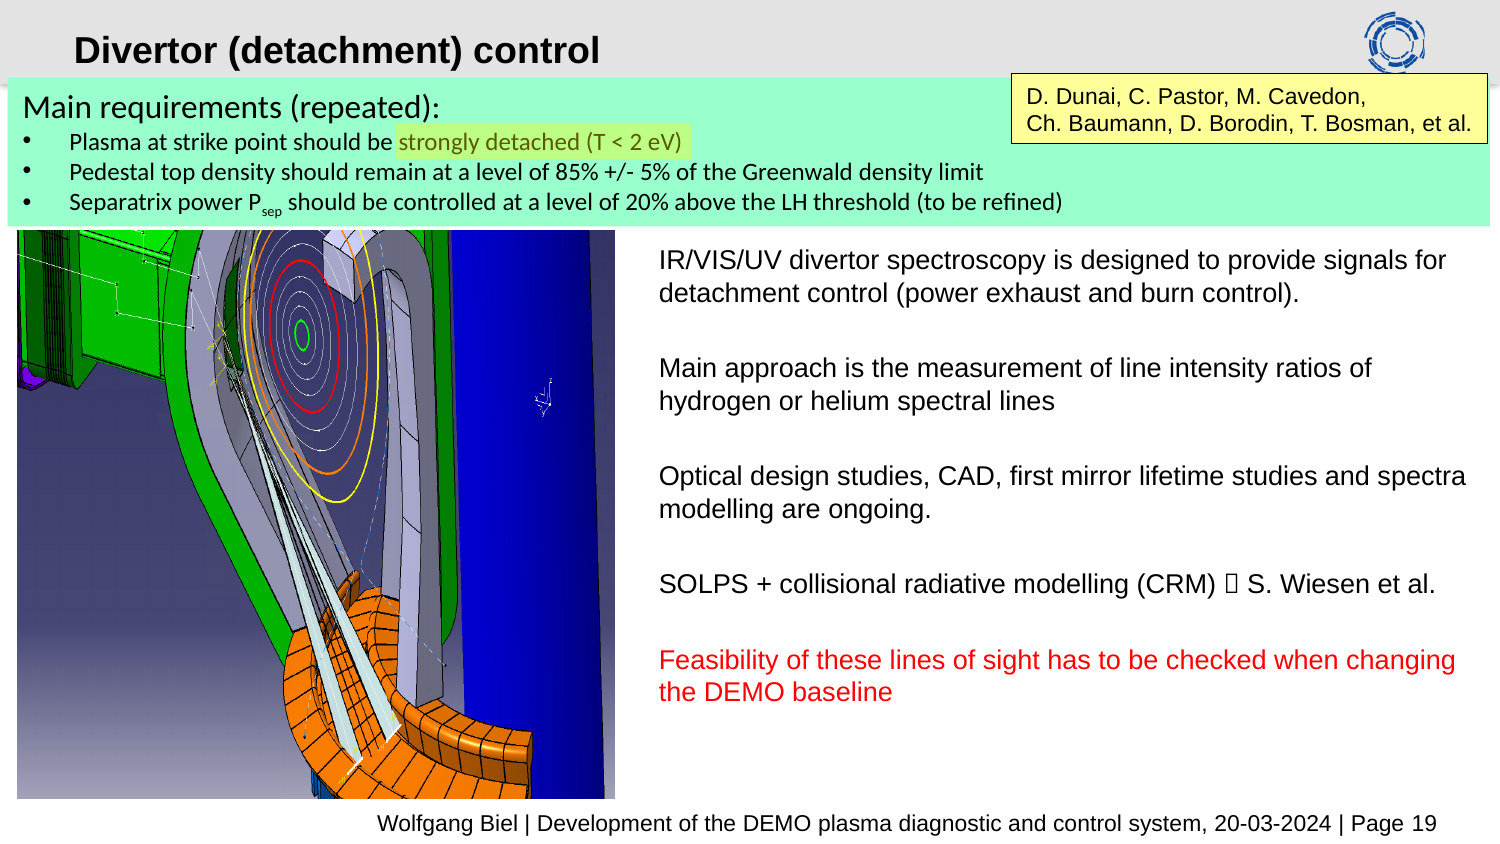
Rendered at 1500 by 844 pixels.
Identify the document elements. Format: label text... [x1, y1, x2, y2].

text_box [395, 123, 691, 160]
text_box Main requirements (repeated): Plasma at strike point should be strongly detached (T < 2 eV) Pedestal top density should remain at a level of 85% +/- 5% of the Greenwald density limit Separatrix power Psep should be controlled at a level of 20% above the LH threshold (to be refined) [7, 77, 1490, 227]
footer Wolfgang Biel | Development of the DEMO plasma diagnostic and control system, 20-03-2024 | Page 19 [100, 805, 1453, 839]
title Divertor (detachment) control [59, 9, 1297, 66]
picture [17, 230, 615, 799]
list IR/VIS/UV divertor spectroscopy is designed to provide signals for detachment control (power exhaust and burn control). Main approach is the measurement of line intensity ratios of hydrogen or helium spectral lines Optical design studies, CAD, first mirror lifetime studies and spectra modelling are ongoing. SOLPS + collisional radiative modelling (CRM)  S. Wiesen et al. Feasibility of these lines of sight has to be checked when changing the DEMO baseline [643, 235, 1491, 802]
text_box D. Dunai, C. Pastor, M. Cavedon, Ch. Baumann, D. Borodin, T. Bosman, et al. [1011, 73, 1488, 144]
